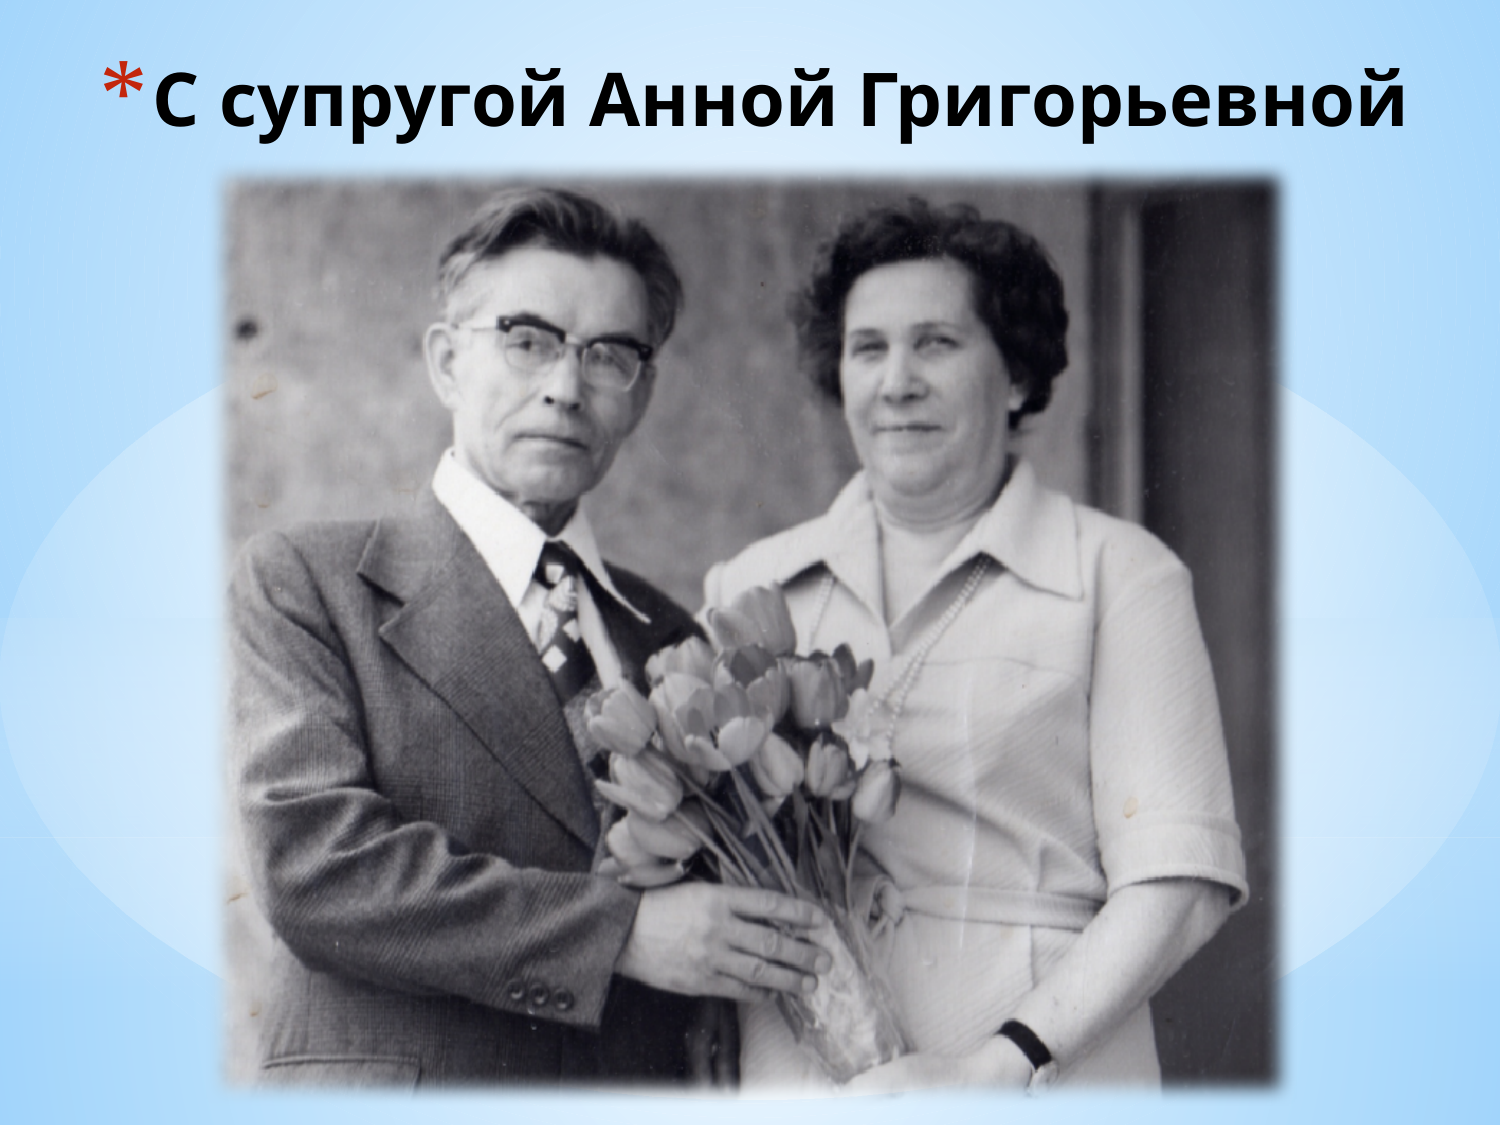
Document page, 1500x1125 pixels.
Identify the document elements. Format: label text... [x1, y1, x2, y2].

title С супругой Анной Григорьевной [75, 45, 1425, 173]
picture [206, 160, 1298, 1107]
